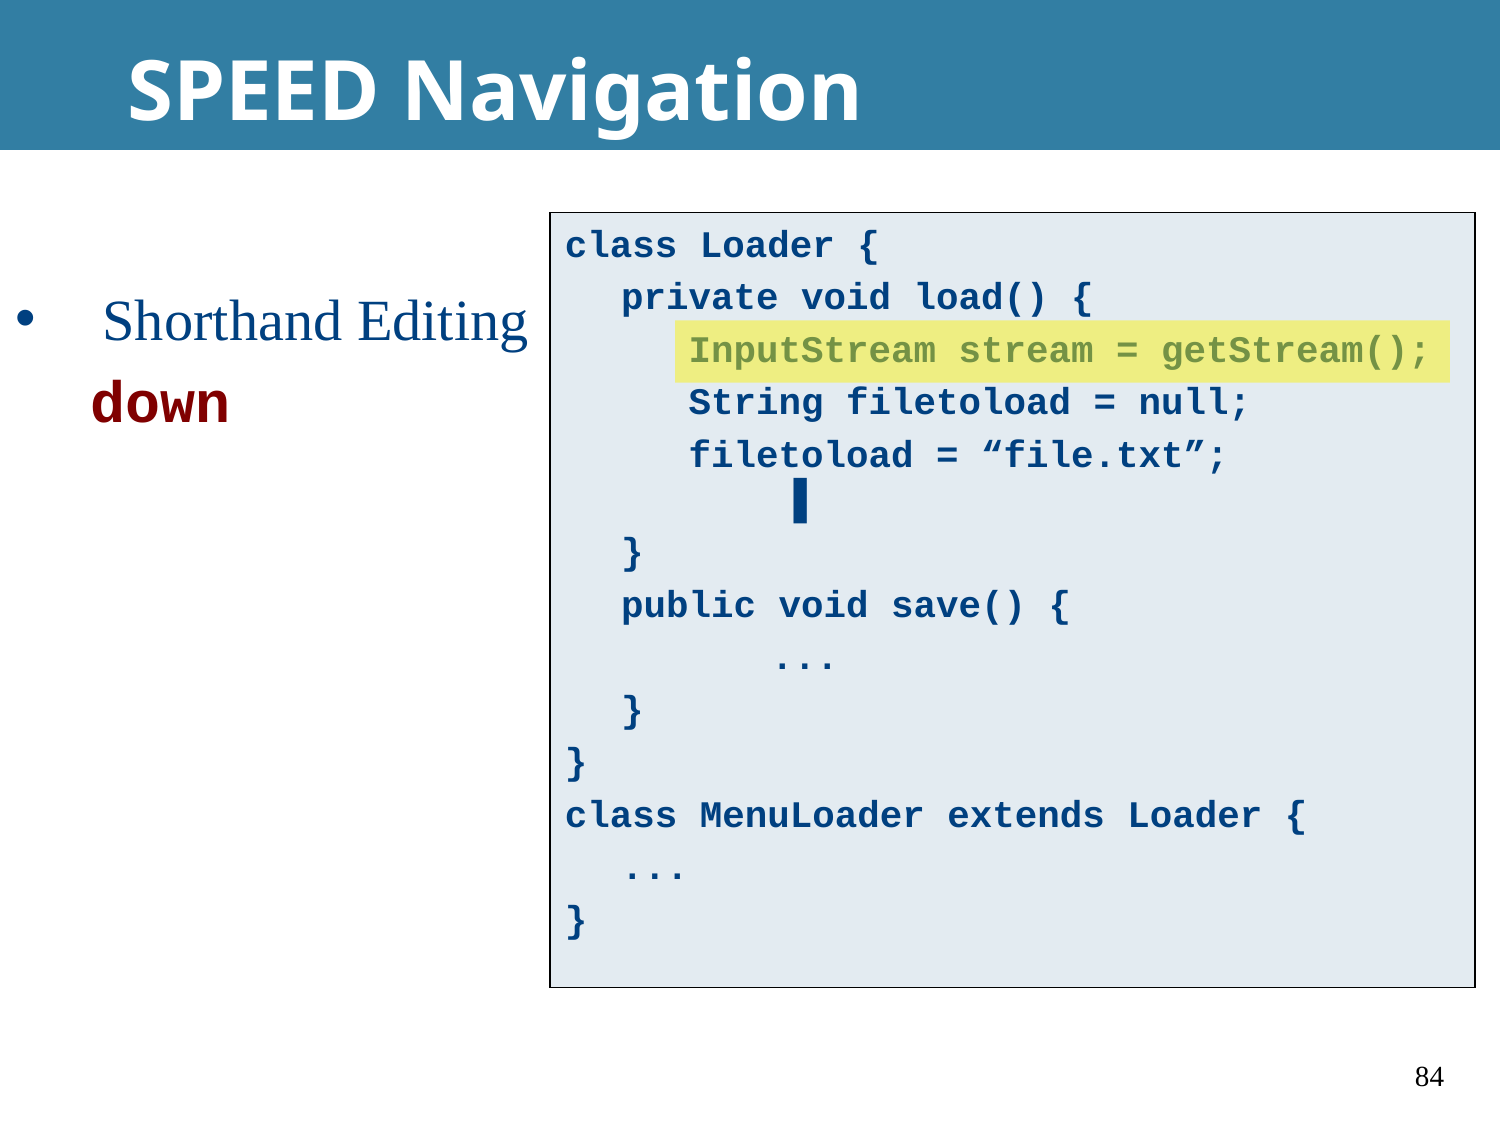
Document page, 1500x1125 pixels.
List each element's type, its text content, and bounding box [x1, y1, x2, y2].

text_box class Loader { private void load() { InputStream stream = getStream(); String filetoload = null; filetoload = “file.txt”; ▌ } public void save() { ... } } class MenuLoader extends Loader { ... } [549, 212, 1475, 988]
title SPEED Navigation [112, 12, 1500, 163]
text_box [675, 320, 1450, 383]
list Shorthand Editing down [0, 275, 575, 1000]
